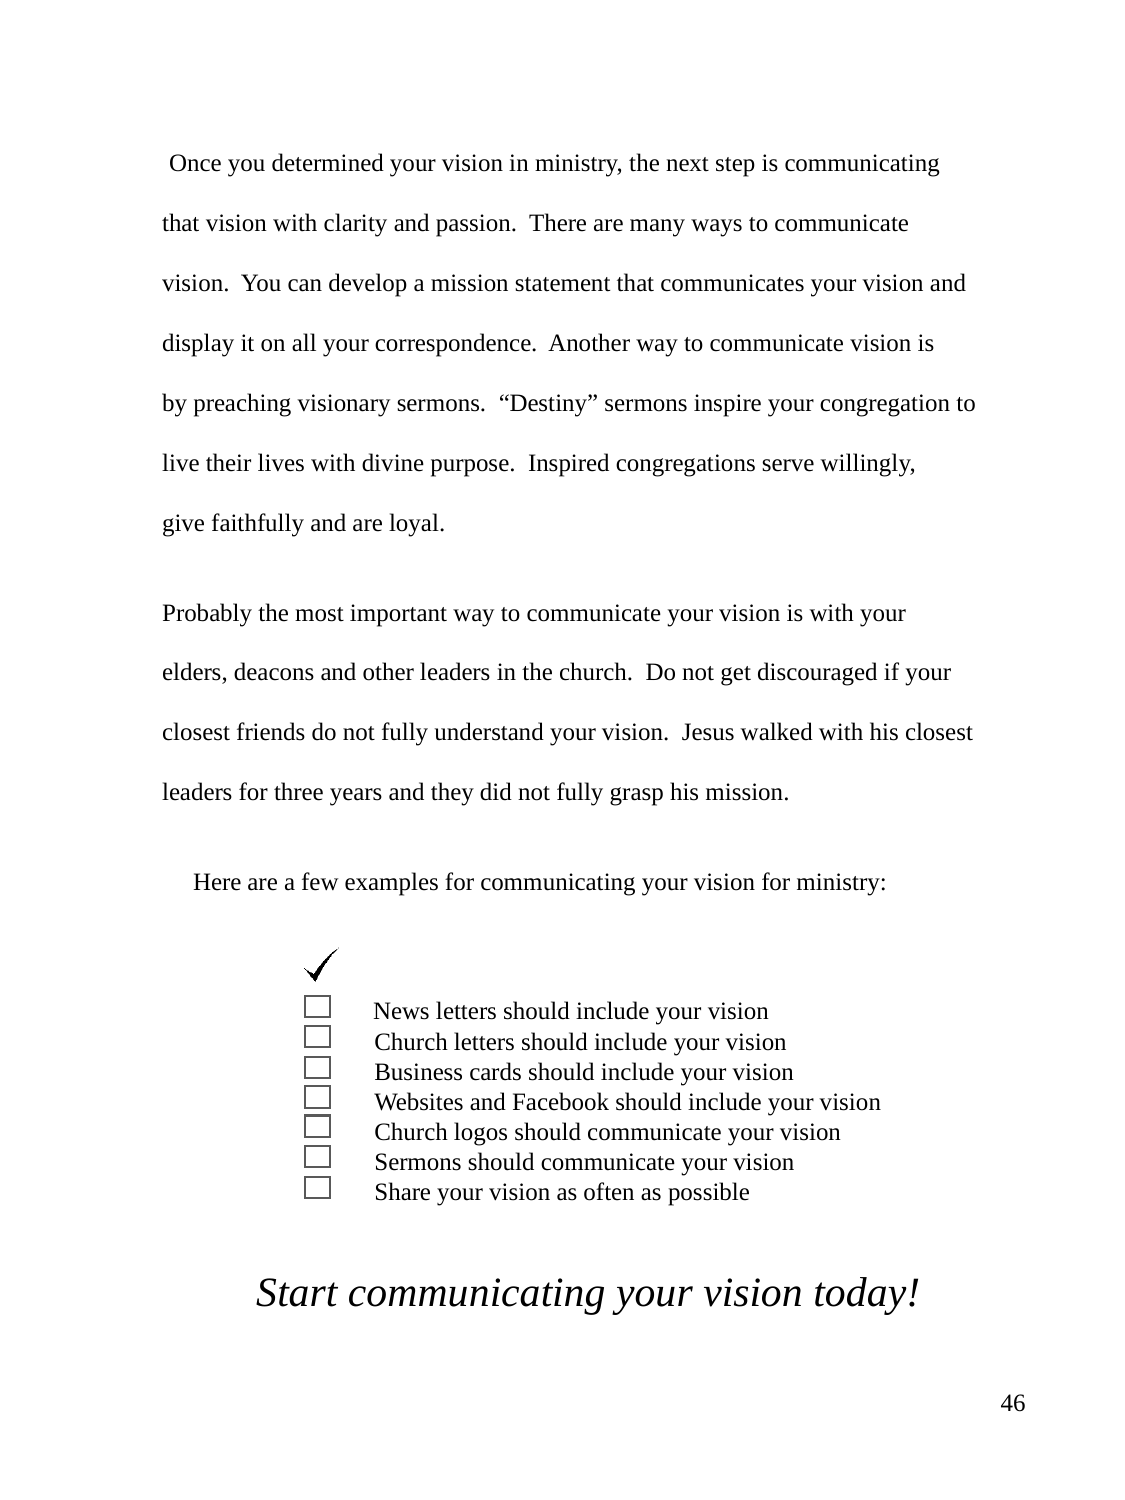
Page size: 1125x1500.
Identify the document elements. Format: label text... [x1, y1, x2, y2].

text_box [304, 1056, 331, 1079]
text_box [304, 995, 331, 1018]
text_box [304, 1176, 331, 1199]
text_box 46 [971, 1374, 1041, 1425]
text_box Once you determined your vision in ministry, the next step is communicating that vision with clarity and passion. There are many ways to communicate vision. You can develop a mission statement that communicates your vision and display it on all your correspondence. Another way to communicate vision is by preaching visionary sermons. “Destiny” sermons inspire your congregation to live their lives with divine purpose. Inspired congregations serve willingly, give faithfully and are loyal. Probably the most important way to communicate your vision is with your elders, deacons and other leaders in the church. Do not get discouraged if your closest friends do not fully understand your vision. Jesus walked with his closest leaders for three years and they did not fully grasp his mission. Here are a few examples for communicating your vision for ministry: News letters should include your vision Church letters should include your vision Business cards should include your vision Websites and Facebook should include your vision Church logos should communicate your vision Sermons should communicate your vision Share your vision as often as possible Start communicating your vision today! [147, 99, 1041, 1323]
text_box [304, 1145, 331, 1168]
text_box [304, 1114, 331, 1138]
picture [304, 947, 339, 983]
text_box [304, 1025, 331, 1048]
text_box [304, 1085, 331, 1109]
